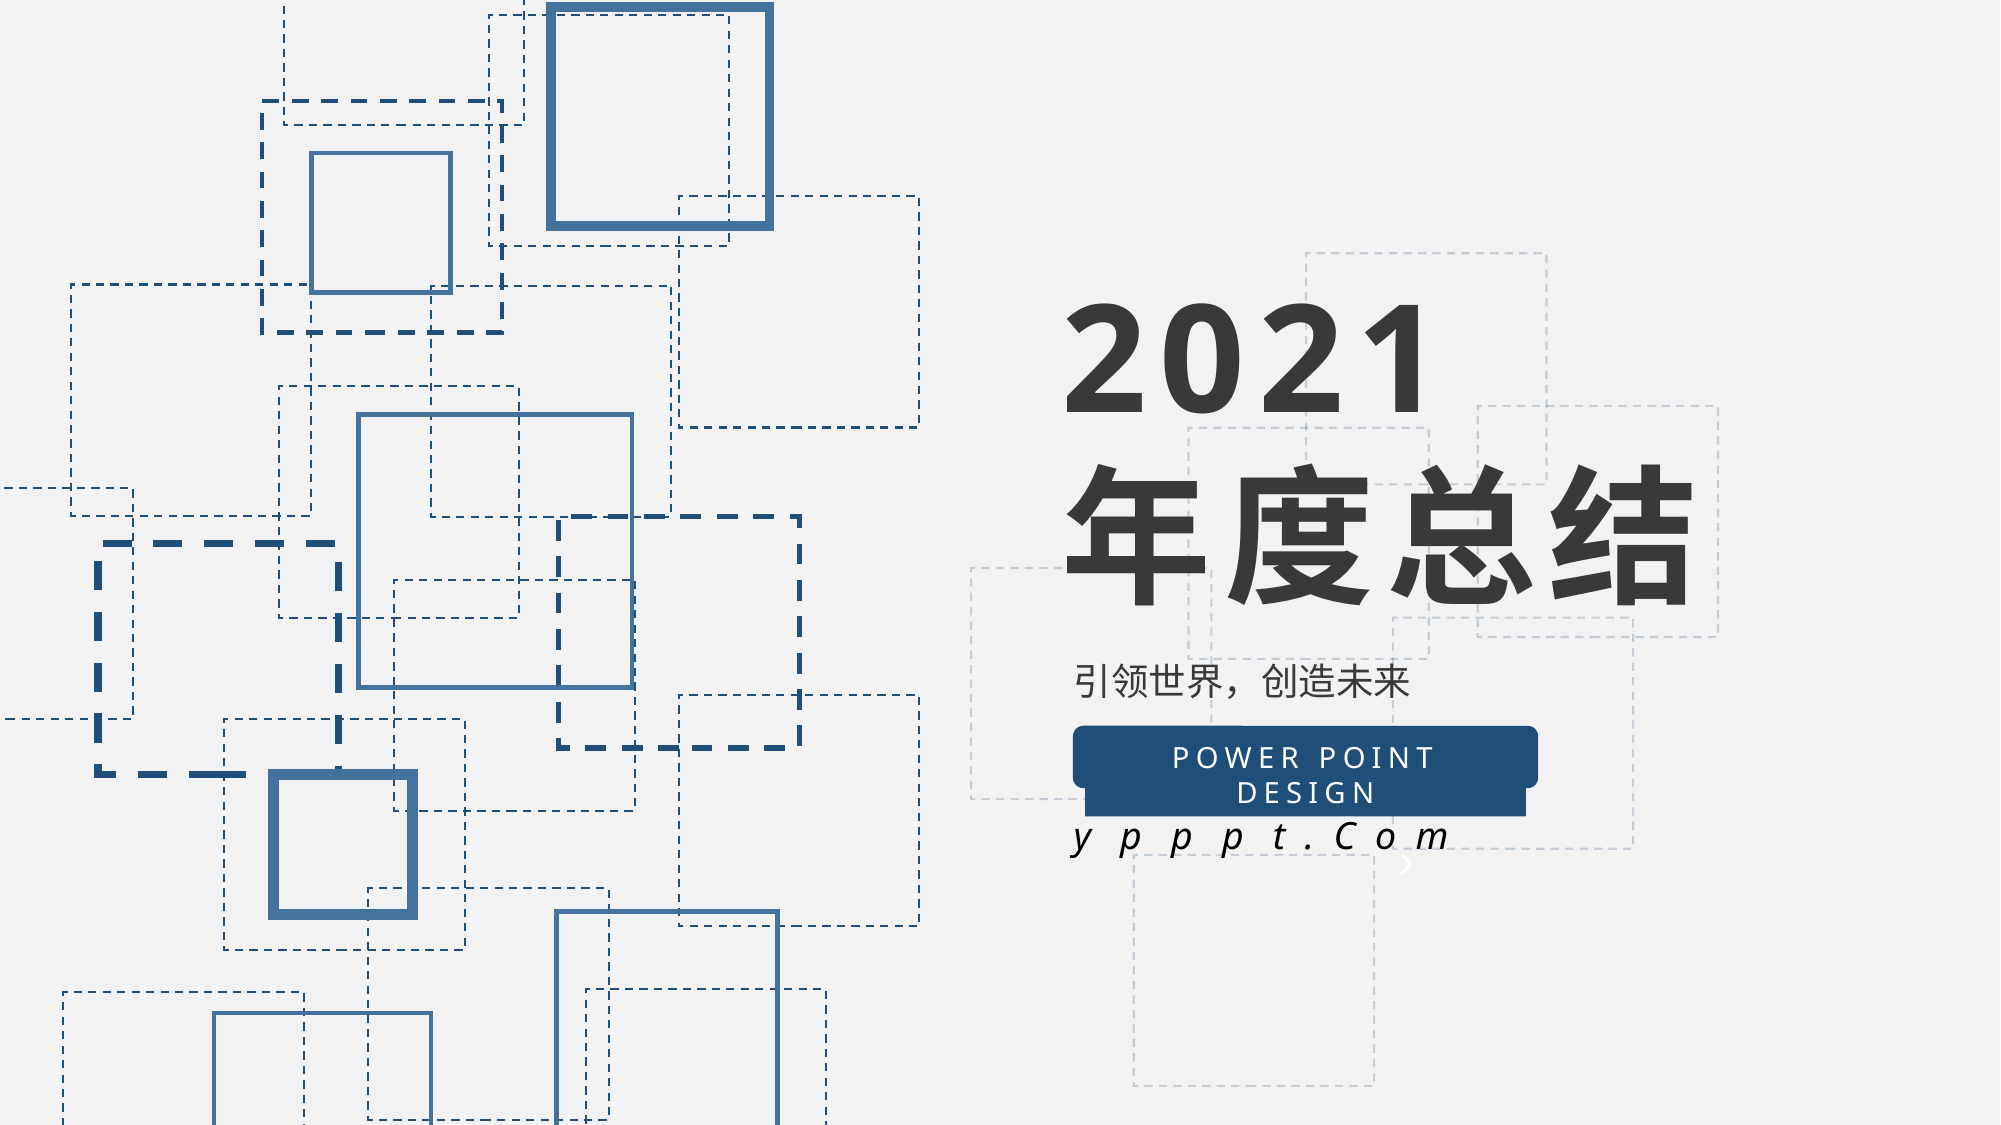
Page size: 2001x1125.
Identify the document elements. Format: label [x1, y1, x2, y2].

text_box [0, 0, 1719, 1125]
text_box [1047, 254, 1869, 874]
